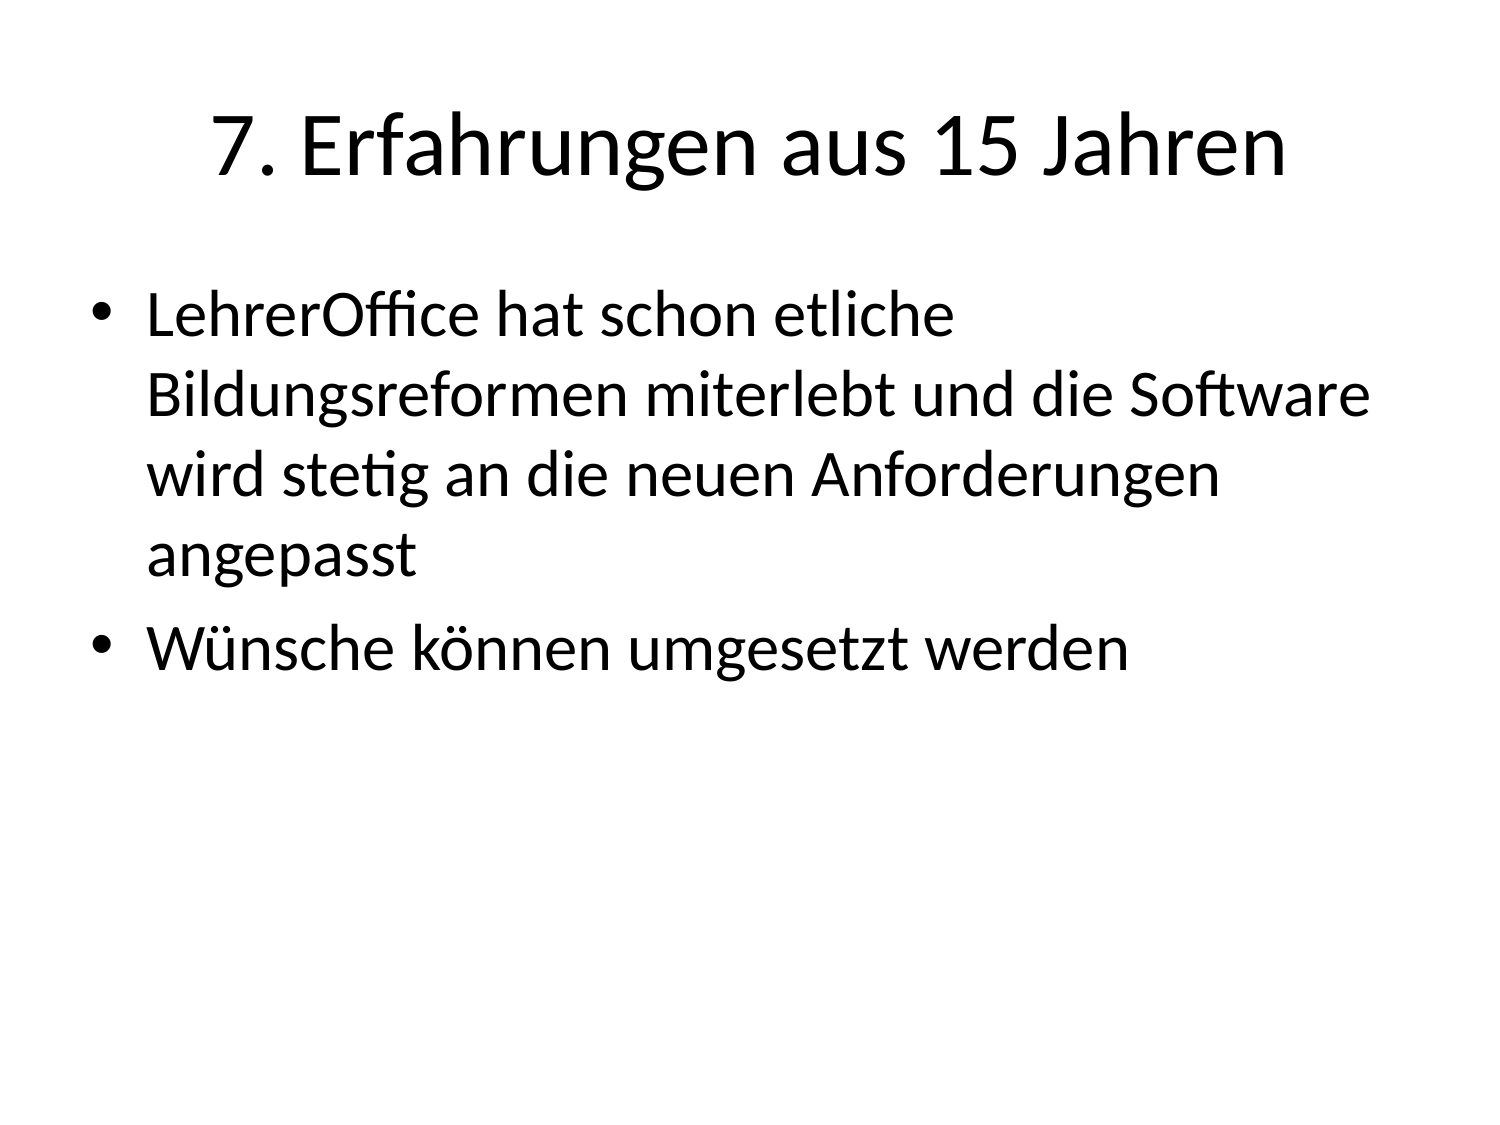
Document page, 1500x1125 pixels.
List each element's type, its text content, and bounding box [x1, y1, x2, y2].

list LehrerOffice hat schon etliche Bildungsreformen miterlebt und die Software wird stetig an die neuen Anforderungen angepasst Wünsche können umgesetzt werden [75, 262, 1425, 1005]
title 7. Erfahrungen aus 15 Jahren [75, 45, 1425, 233]
